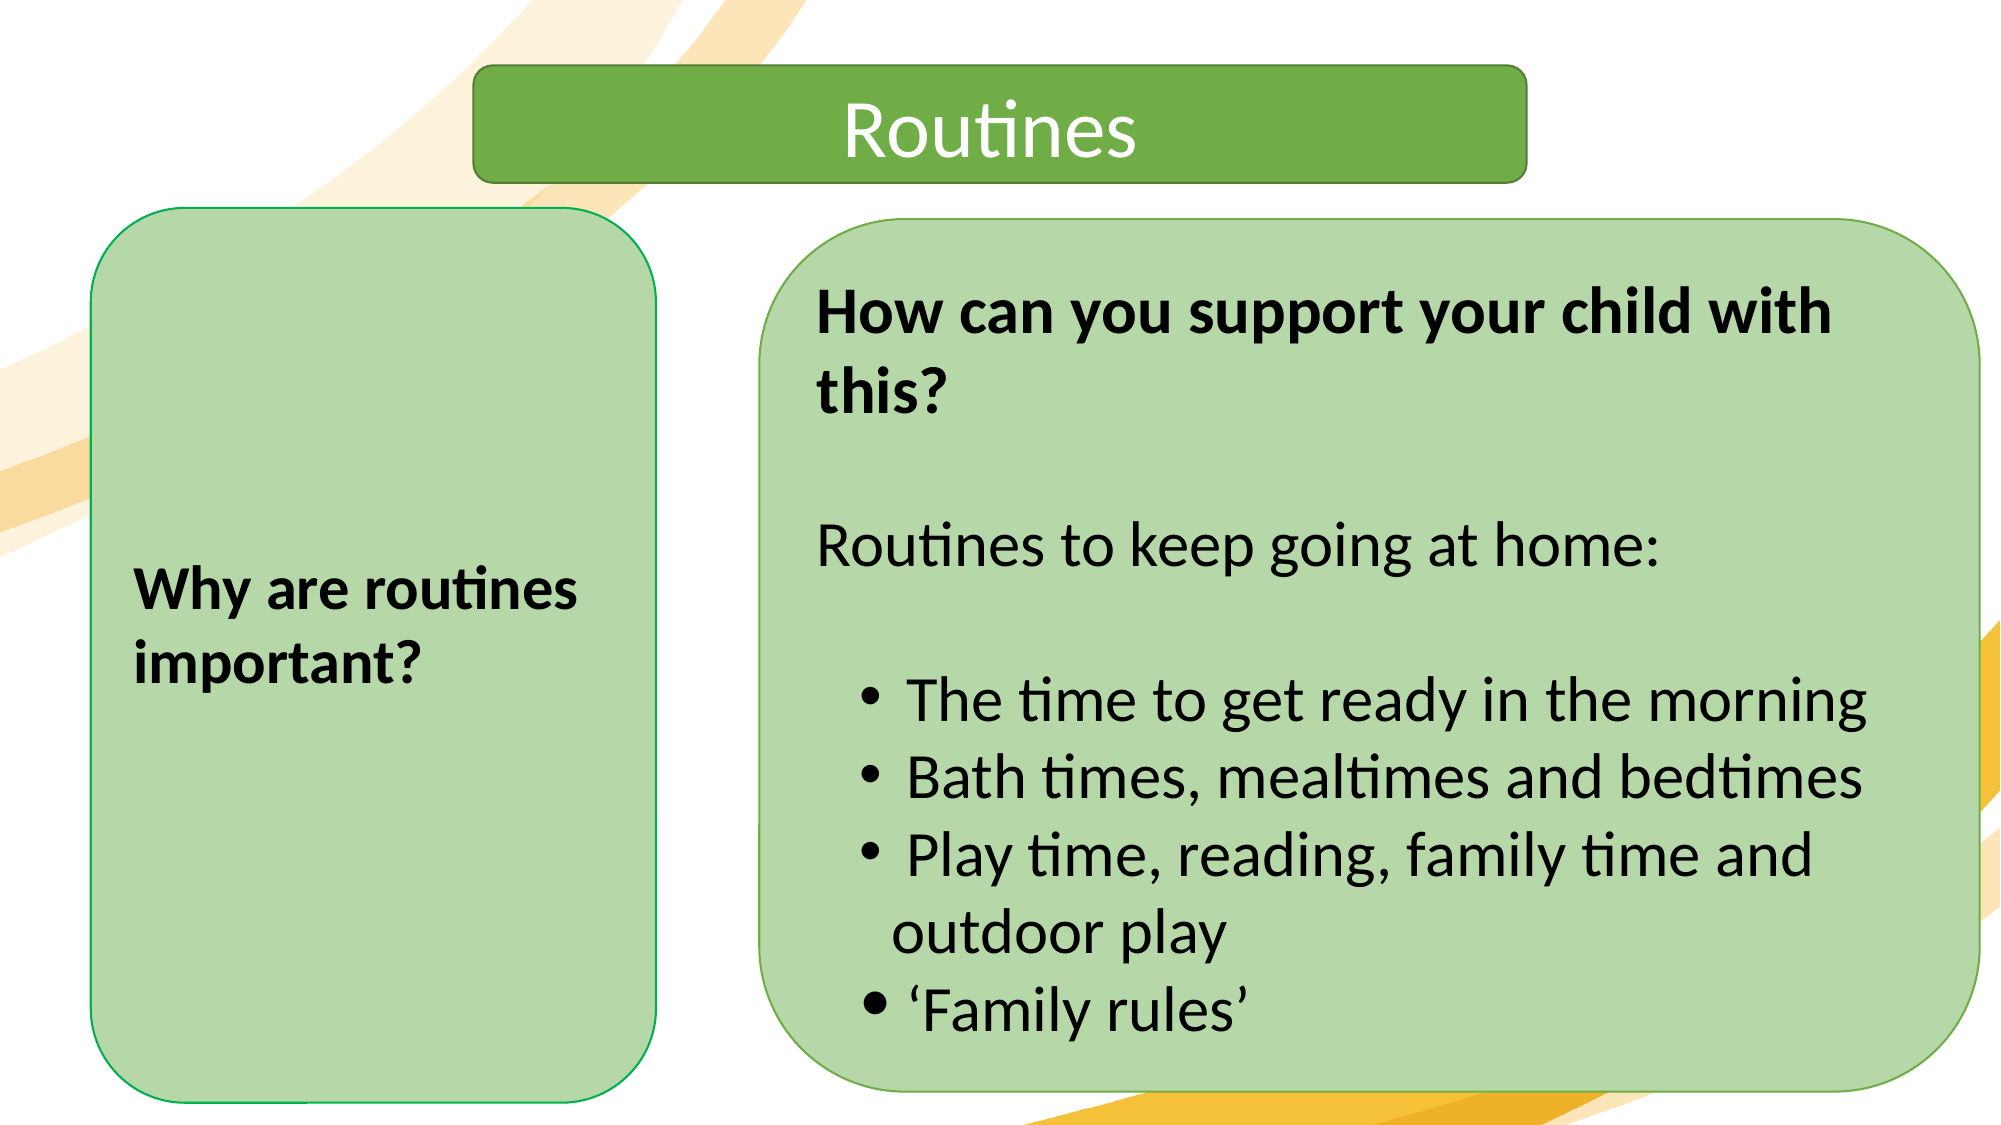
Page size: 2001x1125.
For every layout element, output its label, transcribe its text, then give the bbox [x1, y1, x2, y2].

text_box How can you support your child with this? Routines to keep going at home: The time to get ready in the morning Bath times, mealtimes and bedtimes Play time, reading, family time and outdoor play ‘Family rules’ [759, 219, 1980, 1092]
text_box Routines [473, 65, 1527, 183]
text_box Why are routines important? [90, 207, 656, 1103]
picture [0, 0, 2000, 1125]
